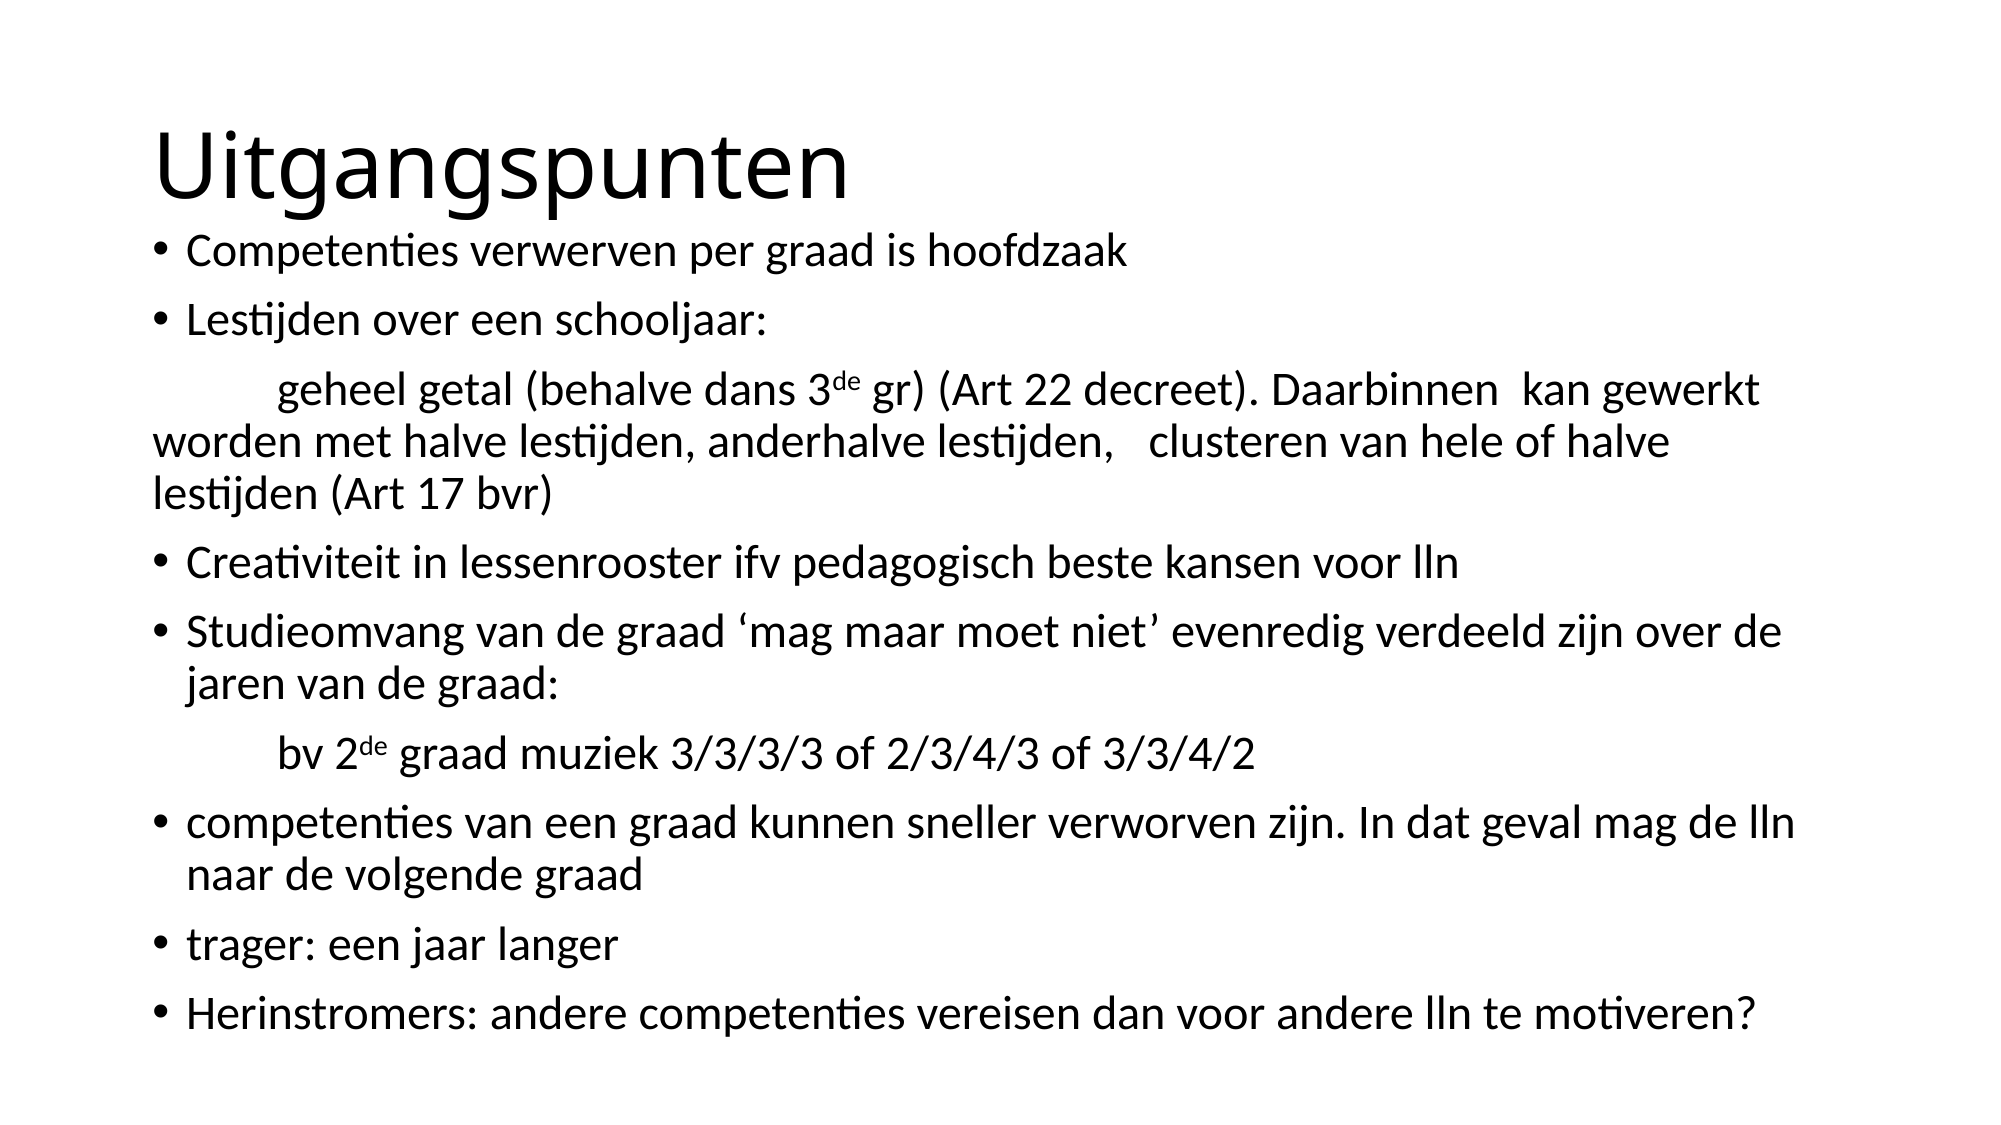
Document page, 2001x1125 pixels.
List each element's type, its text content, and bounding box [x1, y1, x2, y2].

title Uitgangspunten [137, 59, 1863, 217]
list Competenties verwerven per graad is hoofdzaak Lestijden over een schooljaar: geheel getal (behalve dans 3de gr) (Art 22 decreet). Daarbinnen kan gewerkt worden met halve lestijden, anderhalve lestijden, clusteren van hele of halve lestijden (Art 17 bvr) Creativiteit in lessenrooster ifv pedagogisch beste kansen voor lln Studieomvang van de graad ‘mag maar moet niet’ evenredig verdeeld zijn over de jaren van de graad: bv 2de graad muziek 3/3/3/3 of 2/3/4/3 of 3/3/4/2 competenties van een graad kunnen sneller verworven zijn. In dat geval mag de lln naar de volgende graad trager: een jaar langer Herinstromers: andere competenties vereisen dan voor andere lln te motiveren? [137, 217, 1863, 1060]
